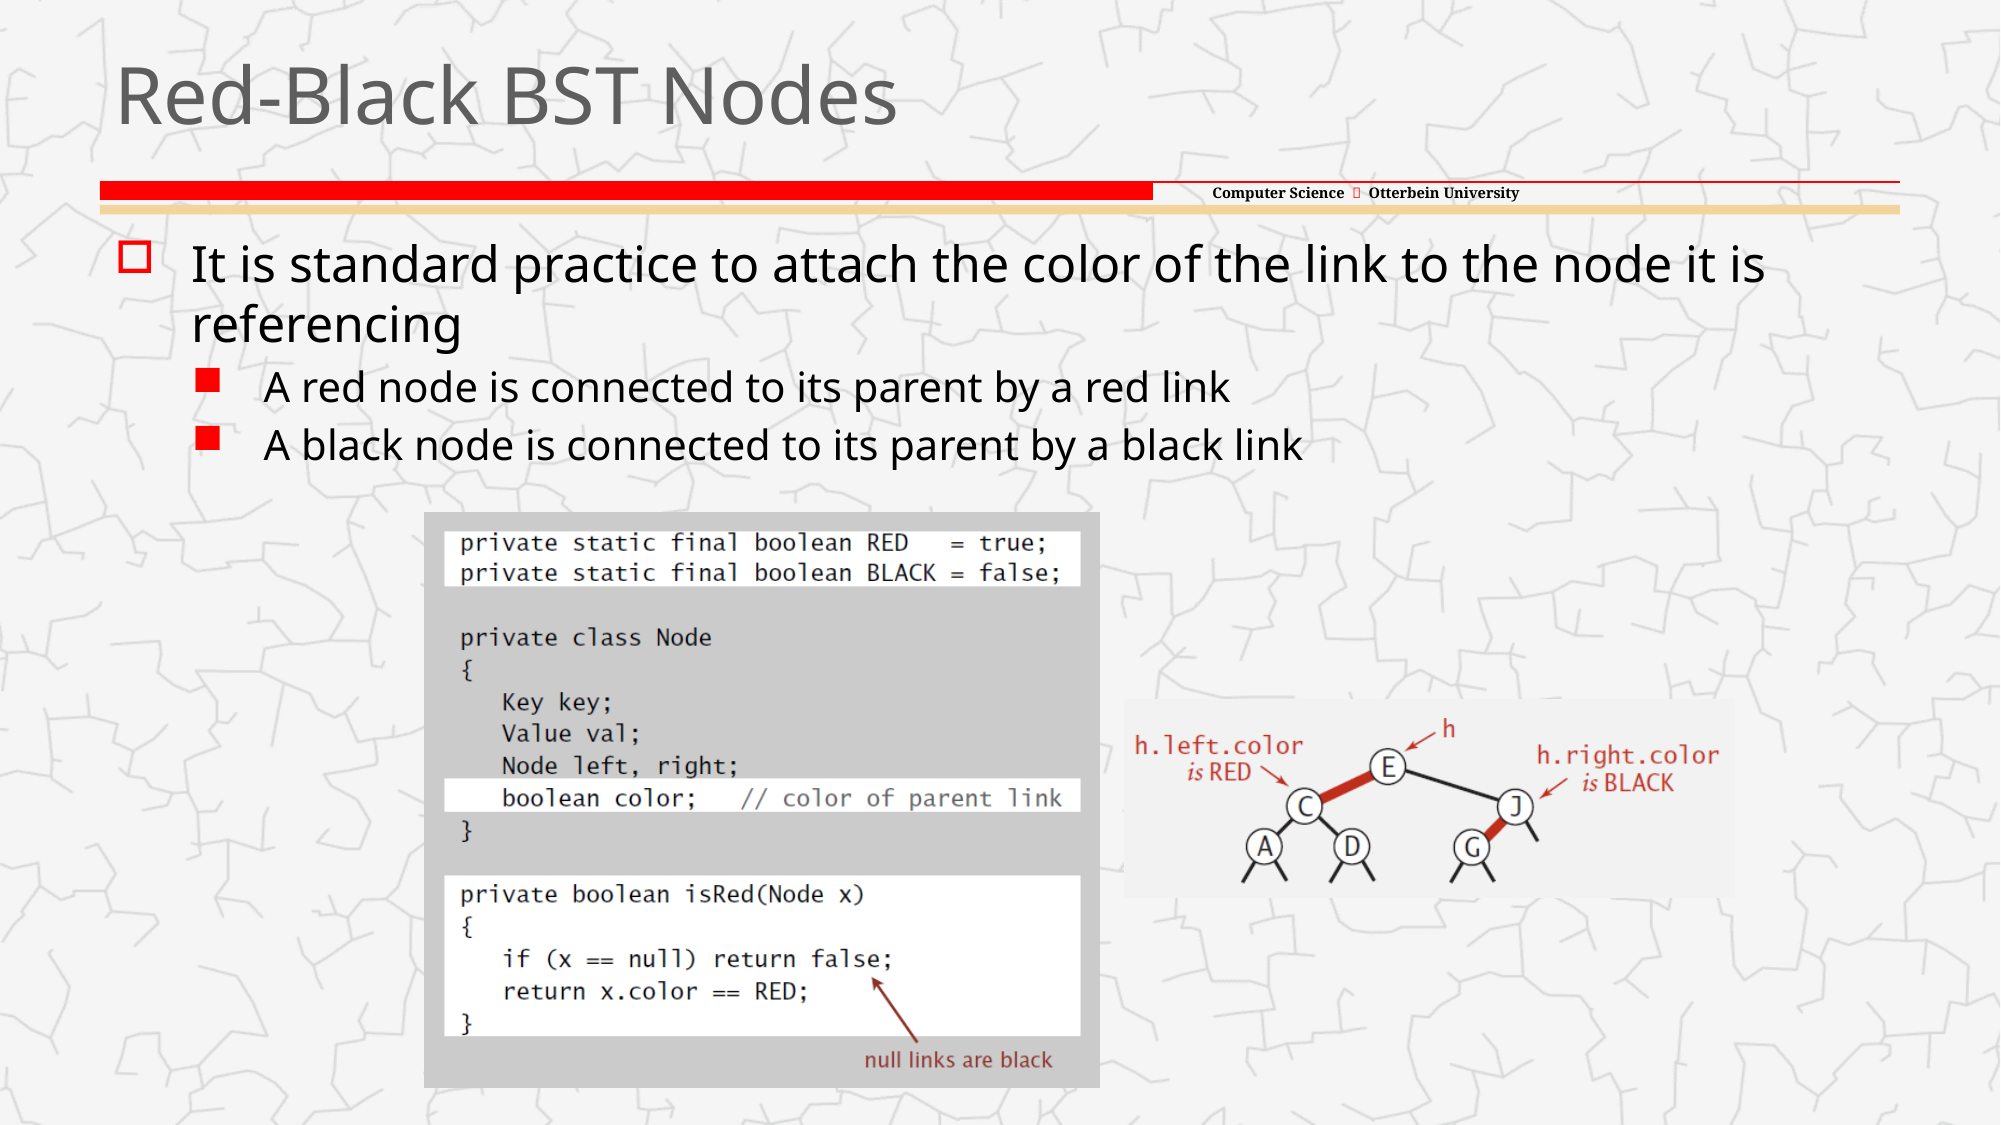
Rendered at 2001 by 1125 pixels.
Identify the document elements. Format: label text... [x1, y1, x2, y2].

title Red-Black BST Nodes [99, 37, 1900, 175]
picture [0, 0, 2001, 1125]
list It is standard practice to attach the color of the link to the node it is referencing A red node is connected to its parent by a red link A black node is connected to its parent by a black link [99, 224, 1900, 1088]
